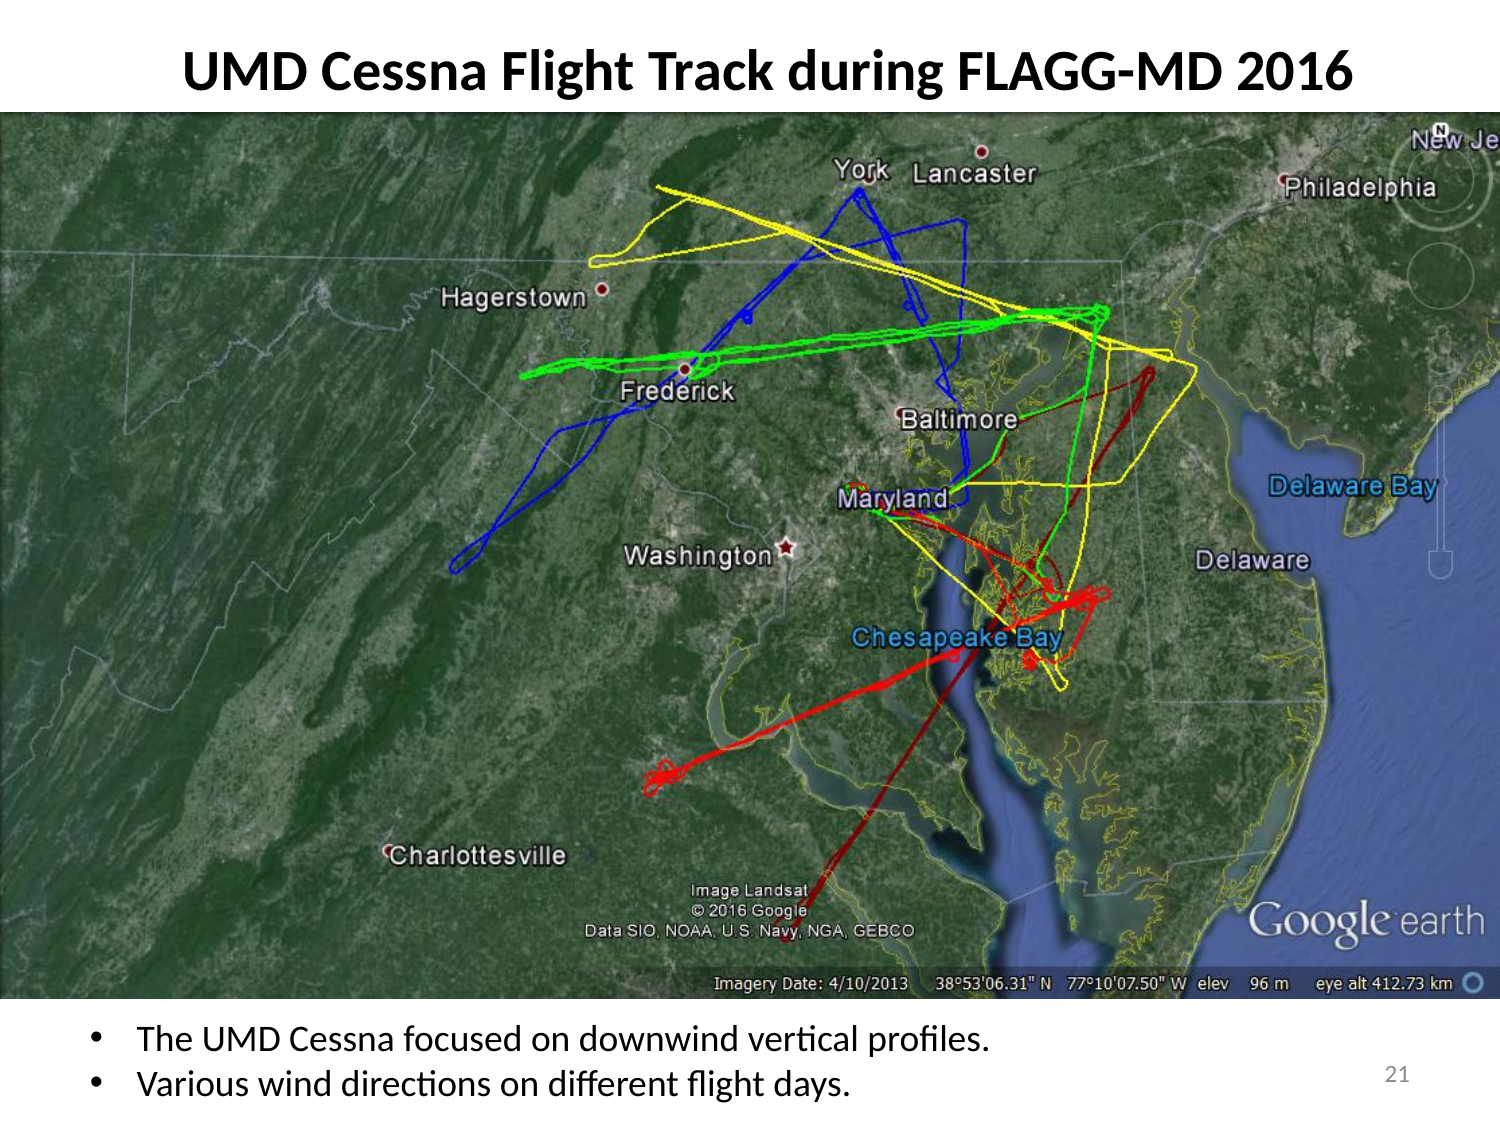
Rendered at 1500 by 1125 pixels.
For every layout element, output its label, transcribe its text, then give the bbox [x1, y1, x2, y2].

text_box UMD Cessna Flight Track during FLAGG-MD 2016 [99, 24, 1438, 110]
slide_number 21 [1074, 1042, 1425, 1103]
picture [0, 112, 1500, 999]
text_box The UMD Cessna focused on downwind vertical profiles. Various wind directions on different flight days. [75, 1007, 1100, 1112]
